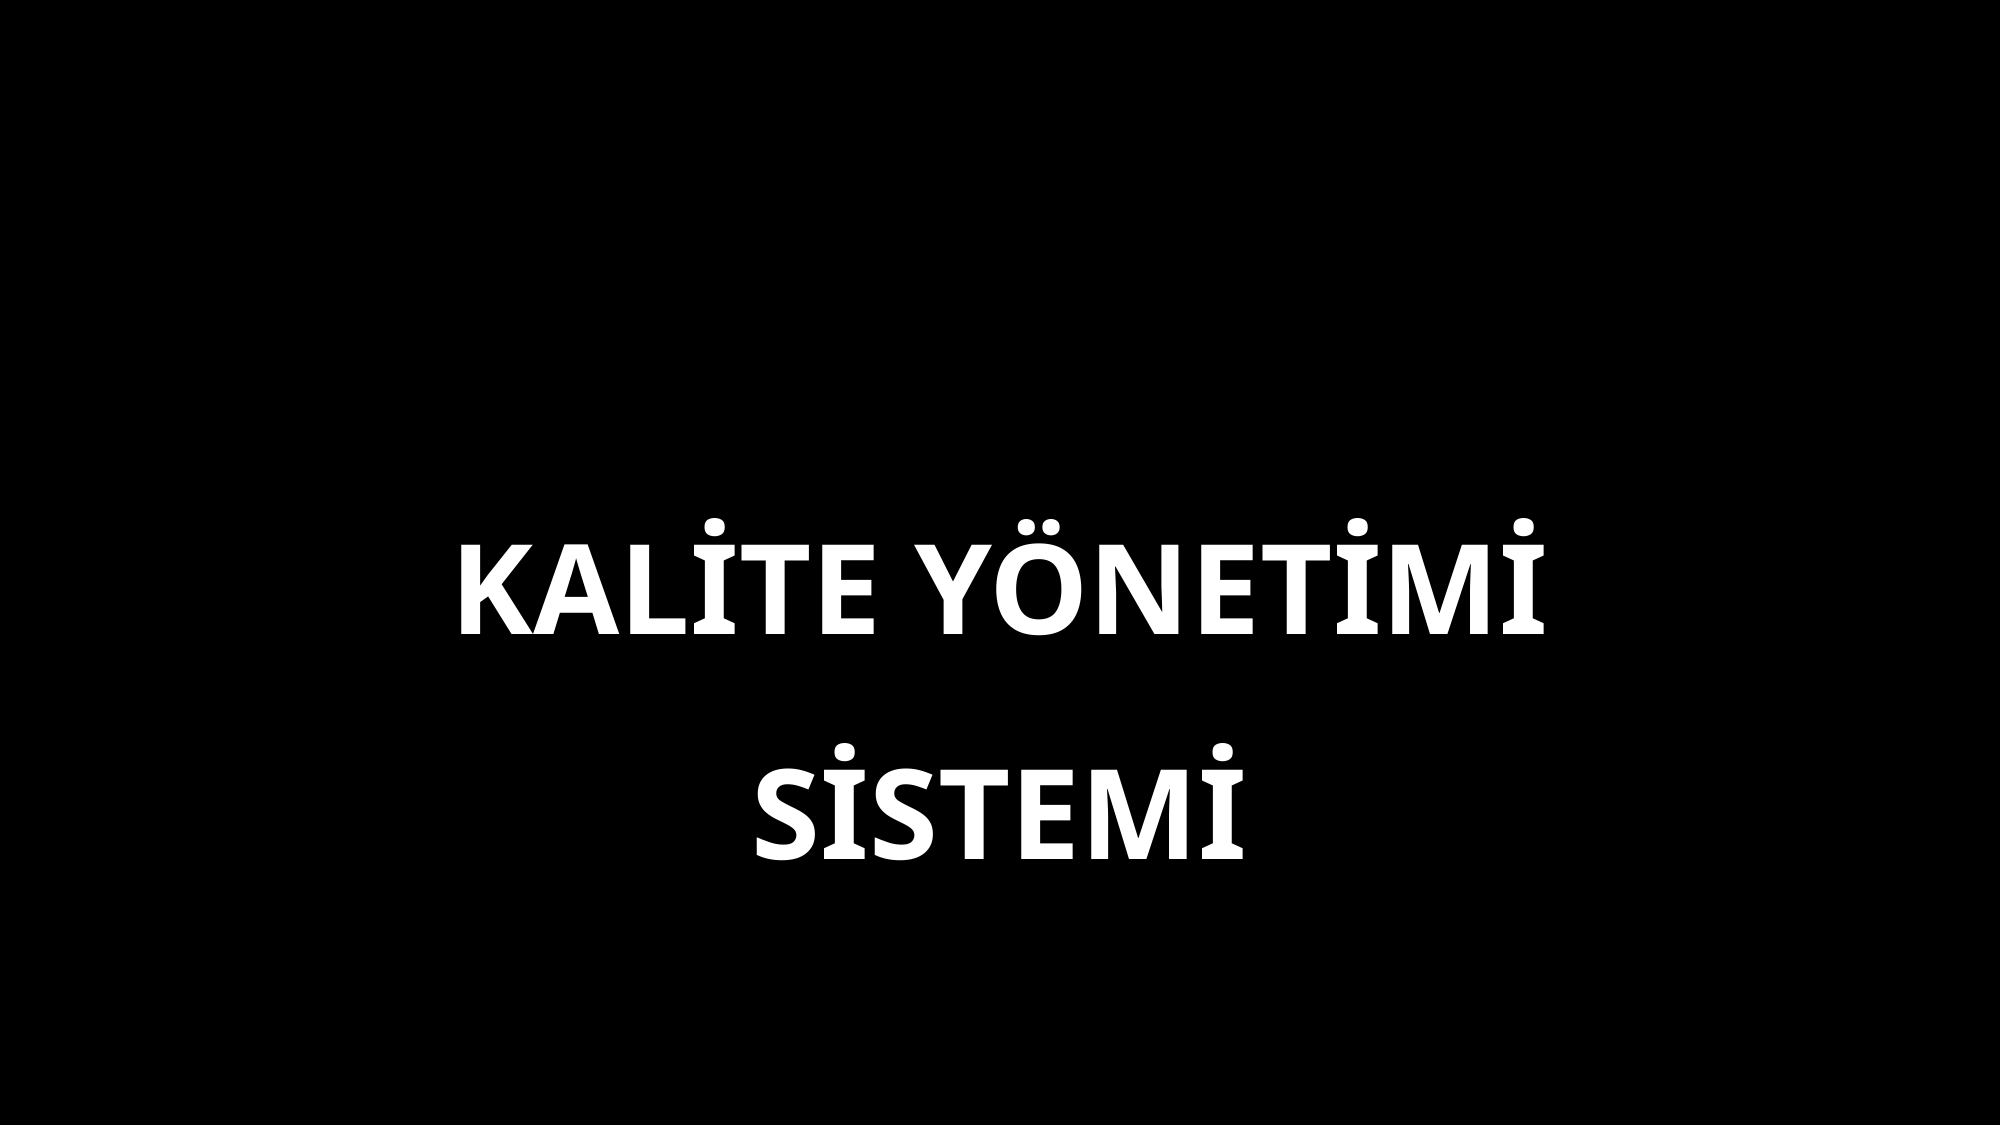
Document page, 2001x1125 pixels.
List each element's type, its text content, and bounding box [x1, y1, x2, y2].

text_box KALİTE YÖNETİMİ SİSTEMİ [249, 427, 1750, 893]
